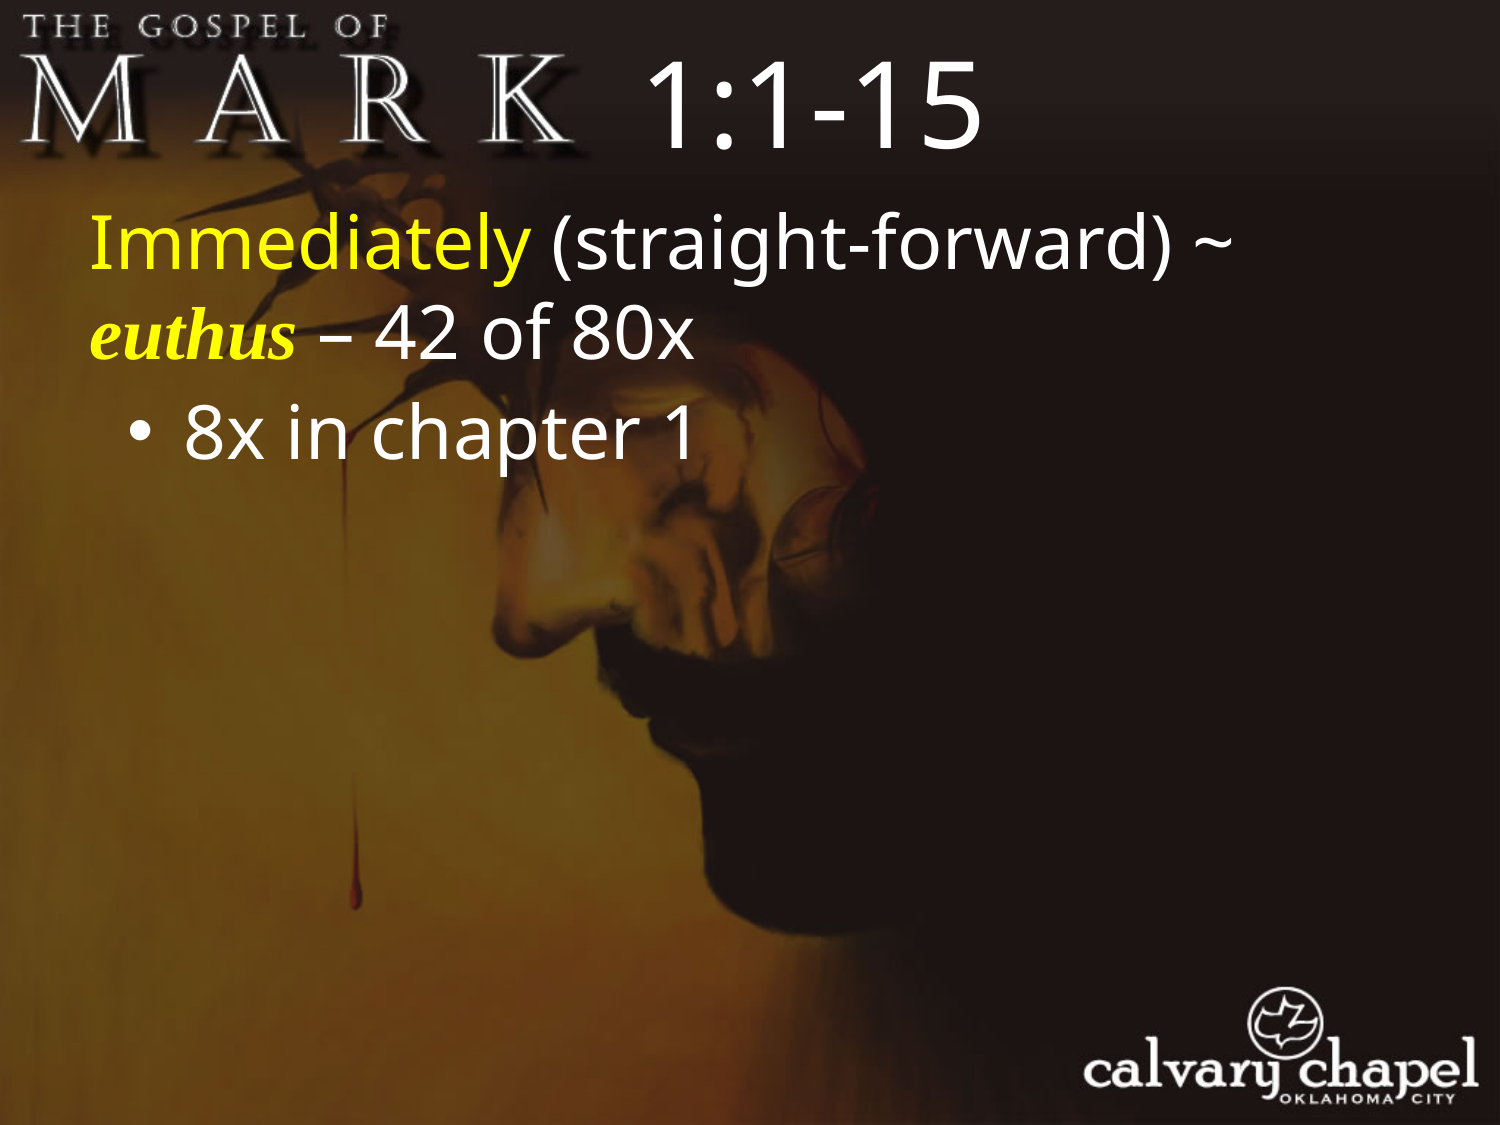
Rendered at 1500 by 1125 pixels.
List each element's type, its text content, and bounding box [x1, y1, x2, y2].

text_box Immediately (straight-forward) ~ euthus – 42 of 80x [74, 187, 1425, 383]
text_box 1:1-15 [624, 20, 1425, 180]
picture [0, 0, 1500, 1125]
text_box 8x in chapter 1 [112, 376, 1425, 482]
